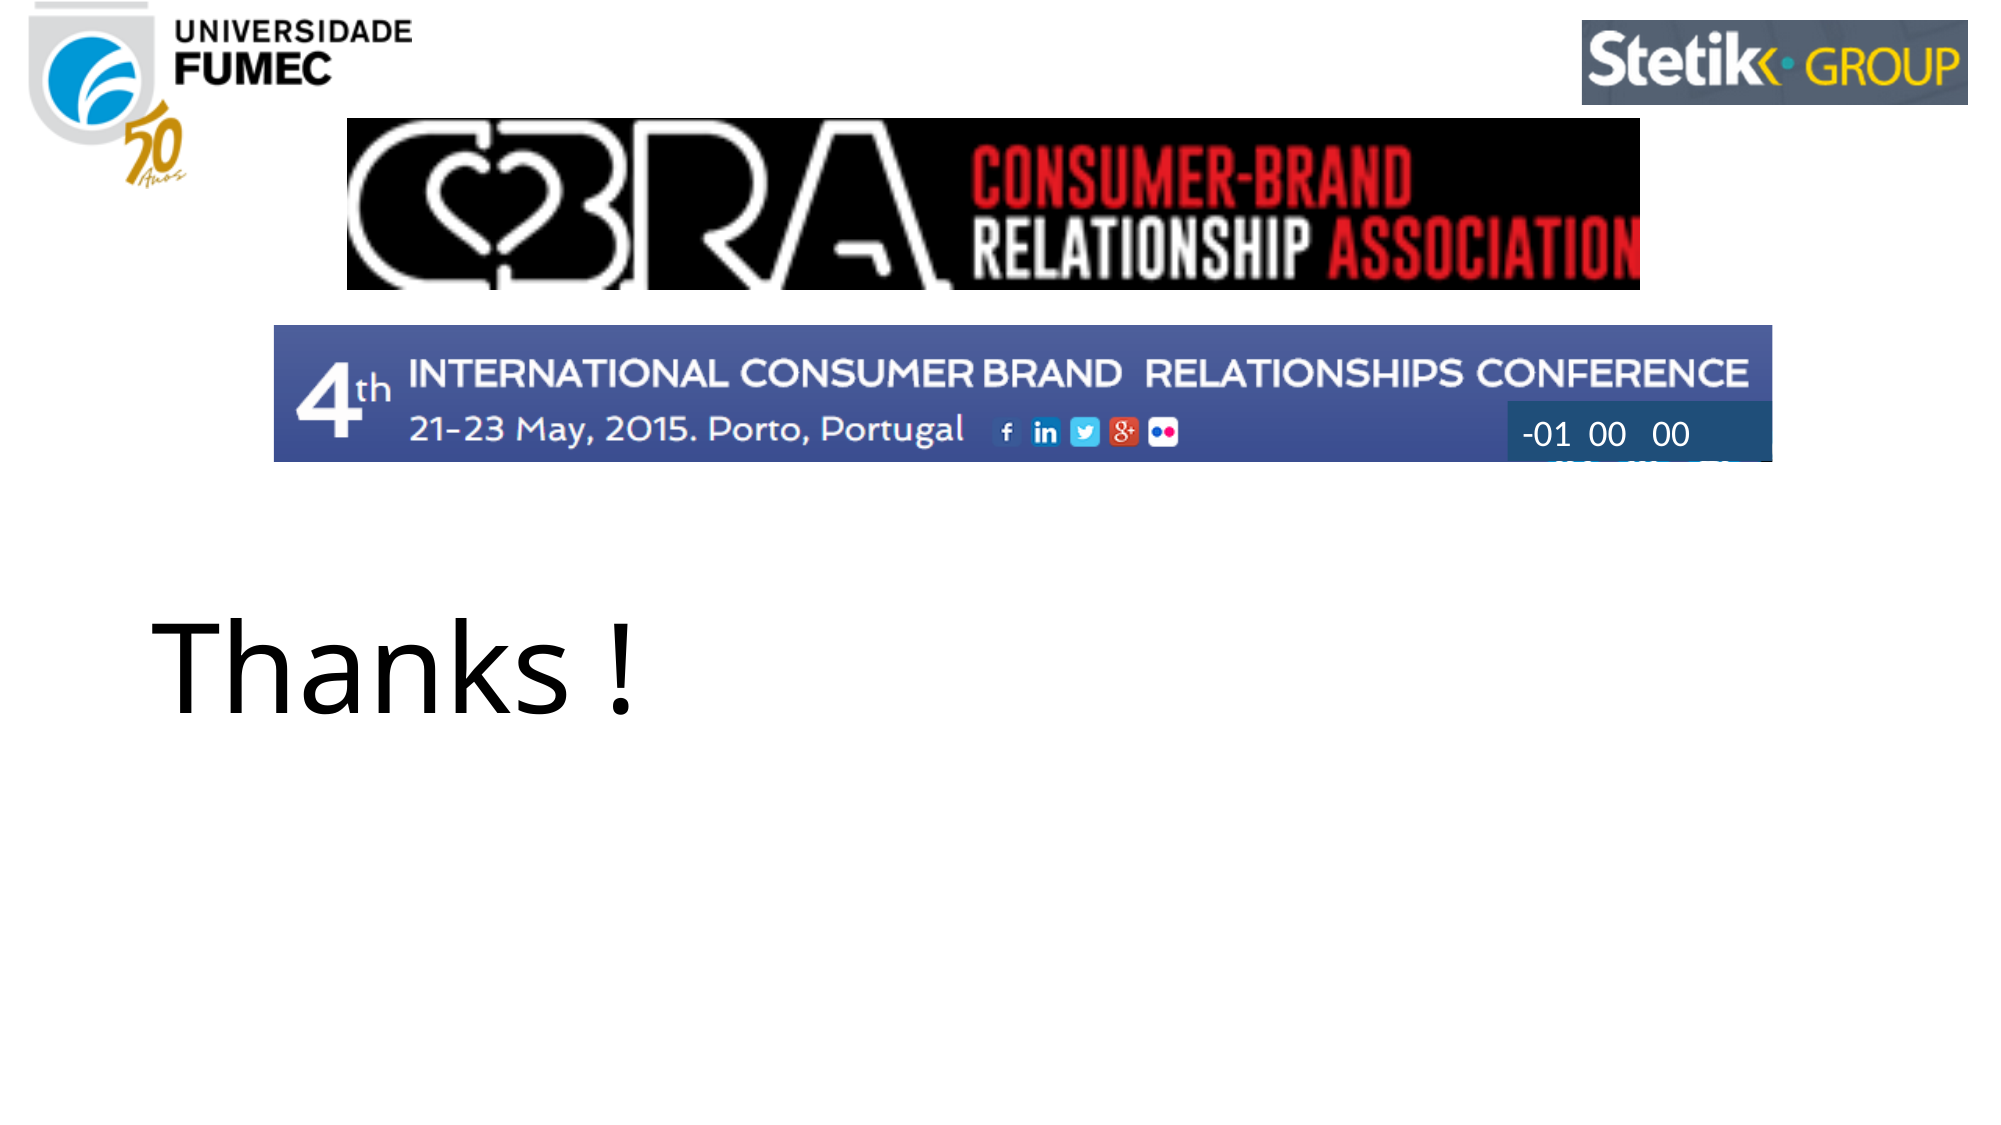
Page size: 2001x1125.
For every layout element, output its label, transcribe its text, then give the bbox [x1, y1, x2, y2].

title Thanks ! [136, 280, 1862, 749]
picture [273, 325, 1773, 462]
picture [27, 0, 1640, 291]
picture [1581, 20, 1968, 105]
